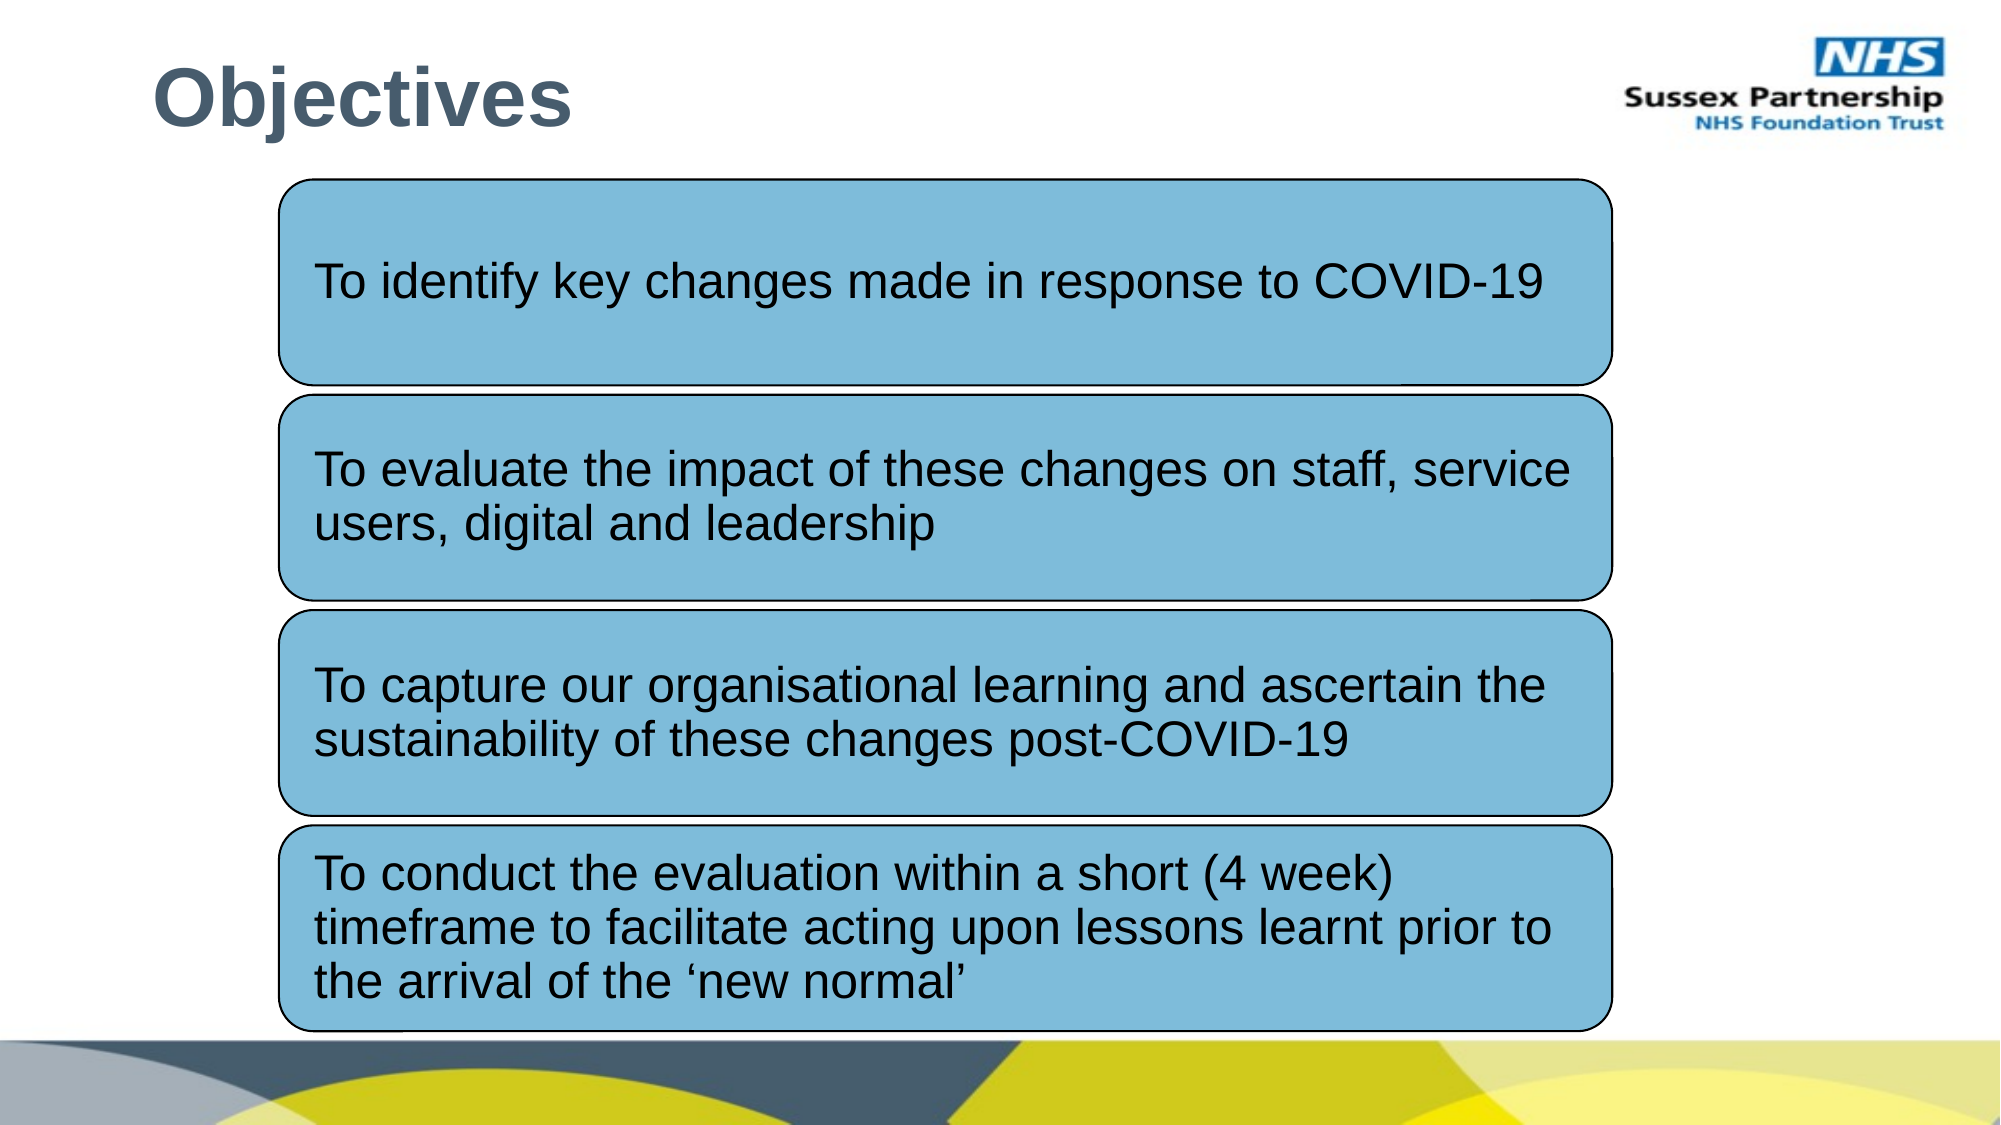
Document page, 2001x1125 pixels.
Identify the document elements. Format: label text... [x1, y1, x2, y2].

title Objectives [137, 6, 1863, 193]
picture [0, 0, 2000, 1125]
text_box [278, 178, 1613, 1033]
